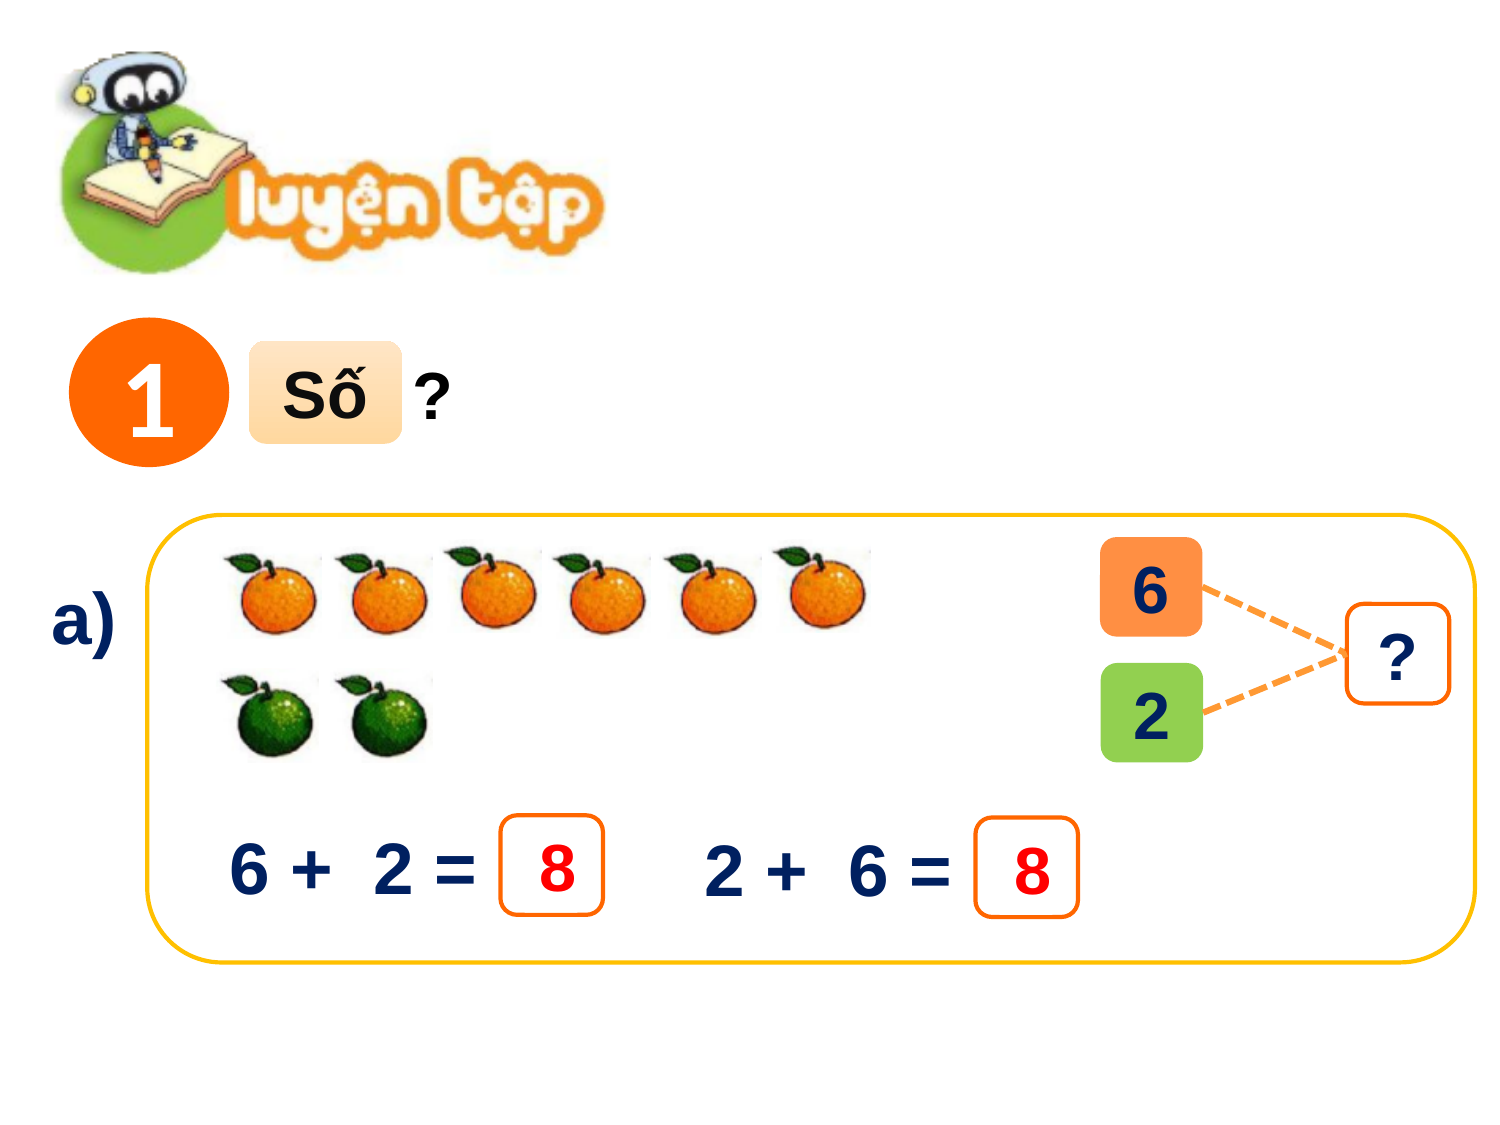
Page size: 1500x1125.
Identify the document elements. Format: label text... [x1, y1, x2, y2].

picture [215, 546, 322, 639]
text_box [1202, 653, 1348, 713]
picture [215, 668, 319, 763]
picture [544, 546, 652, 639]
picture [30, 28, 613, 288]
picture [654, 546, 762, 639]
text_box 6 [1097, 534, 1205, 639]
text_box ? [1351, 601, 1452, 706]
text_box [1202, 586, 1348, 653]
picture [764, 539, 872, 633]
text_box [145, 512, 1478, 965]
text_box Số [246, 338, 399, 446]
picture [328, 668, 433, 763]
text_box 2 [1098, 660, 1206, 765]
text_box 1 [66, 315, 232, 470]
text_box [649, 791, 1079, 943]
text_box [174, 789, 604, 941]
text_box ? [397, 345, 451, 440]
picture [325, 546, 433, 639]
picture [435, 539, 542, 633]
text_box a) [0, 539, 169, 690]
